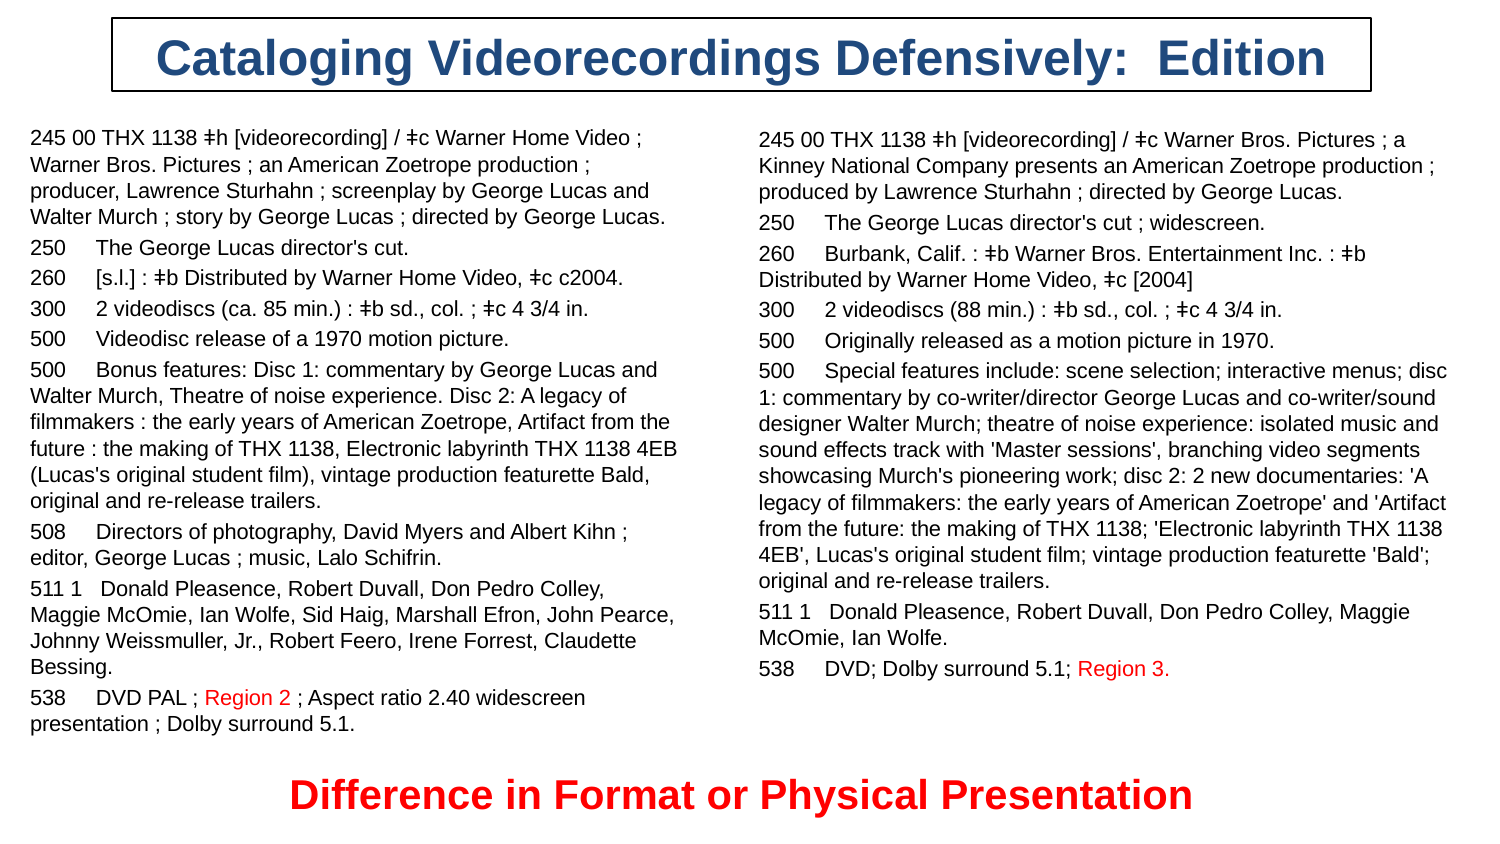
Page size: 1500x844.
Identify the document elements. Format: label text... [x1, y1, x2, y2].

title Cataloging Videorecordings Defensively: Edition [112, 18, 1372, 91]
list 245 00 THX 1138 ǂh [videorecording] / ǂc Warner Home Video ; Warner Bros. Pictures ; an American Zoetrope production ; producer, Lawrence Sturhahn ; screenplay by George Lucas and Walter Murch ; story by George Lucas ; directed by George Lucas. 250 The George Lucas director's cut. 260 [s.l.] : ǂb Distributed by Warner Home Video, ǂc c2004. 300 2 videodiscs (ca. 85 min.) : ǂb sd., col. ; ǂc 4 3/4 in. 500 Videodisc release of a 1970 motion picture. 500 Bonus features: Disc 1: commentary by George Lucas and Walter Murch, Theatre of noise experience. Disc 2: A legacy of filmmakers : the early years of American Zoetrope, Artifact from the future : the making of THX 1138, Electronic labyrinth THX 1138 4EB (Lucas's original student film), vintage production featurette Bald, original and re-release trailers. 508 Directors of photography, David Myers and Albert Kihn ; editor, George Lucas ; music, Lalo Schifrin. 511 1 Donald Pleasence, Robert Duvall, Don Pedro Colley, Maggie McOmie, Ian Wolfe, Sid Haig, Marshall Efron, John Pearce, Johnny Weissmuller, Jr., Robert Feero, Irene Forrest, Claudette Bessing. 538 DVD PAL ; Region 2 ; Aspect ratio 2.40 widescreen presentation ; Dolby surround 5.1. [15, 116, 694, 749]
list 245 00 THX 1138 ǂh [videorecording] / ǂc Warner Bros. Pictures ; a Kinney National Company presents an American Zoetrope production ; produced by Lawrence Sturhahn ; directed by George Lucas. 250 The George Lucas director's cut ; widescreen. 260 Burbank, Calif. : ǂb Warner Bros. Entertainment Inc. : ǂb Distributed by Warner Home Video, ǂc [2004] 300 2 videodiscs (88 min.) : ǂb sd., col. ; ǂc 4 3/4 in. 500 Originally released as a motion picture in 1970. 500 Special features include: scene selection; interactive menus; disc 1: commentary by co-writer/director George Lucas and co-writer/sound designer Walter Murch; theatre of noise experience: isolated music and sound effects track with 'Master sessions', branching video segments showcasing Murch's pioneering work; disc 2: 2 new documentaries: 'A legacy of filmmakers: the early years of American Zoetrope' and 'Artifact from the future: the making of THX 1138; 'Electronic labyrinth THX 1138 4EB', Lucas's original student film; vintage production featurette 'Bald'; original and re-release trailers. 511 1 Donald Pleasence, Robert Duvall, Don Pedro Colley, Maggie McOmie, Ian Wolfe. 538 DVD; Dolby surround 5.1; Region 3. [743, 118, 1479, 702]
text_box Difference in Format or Physical Presentation [232, 735, 1251, 826]
